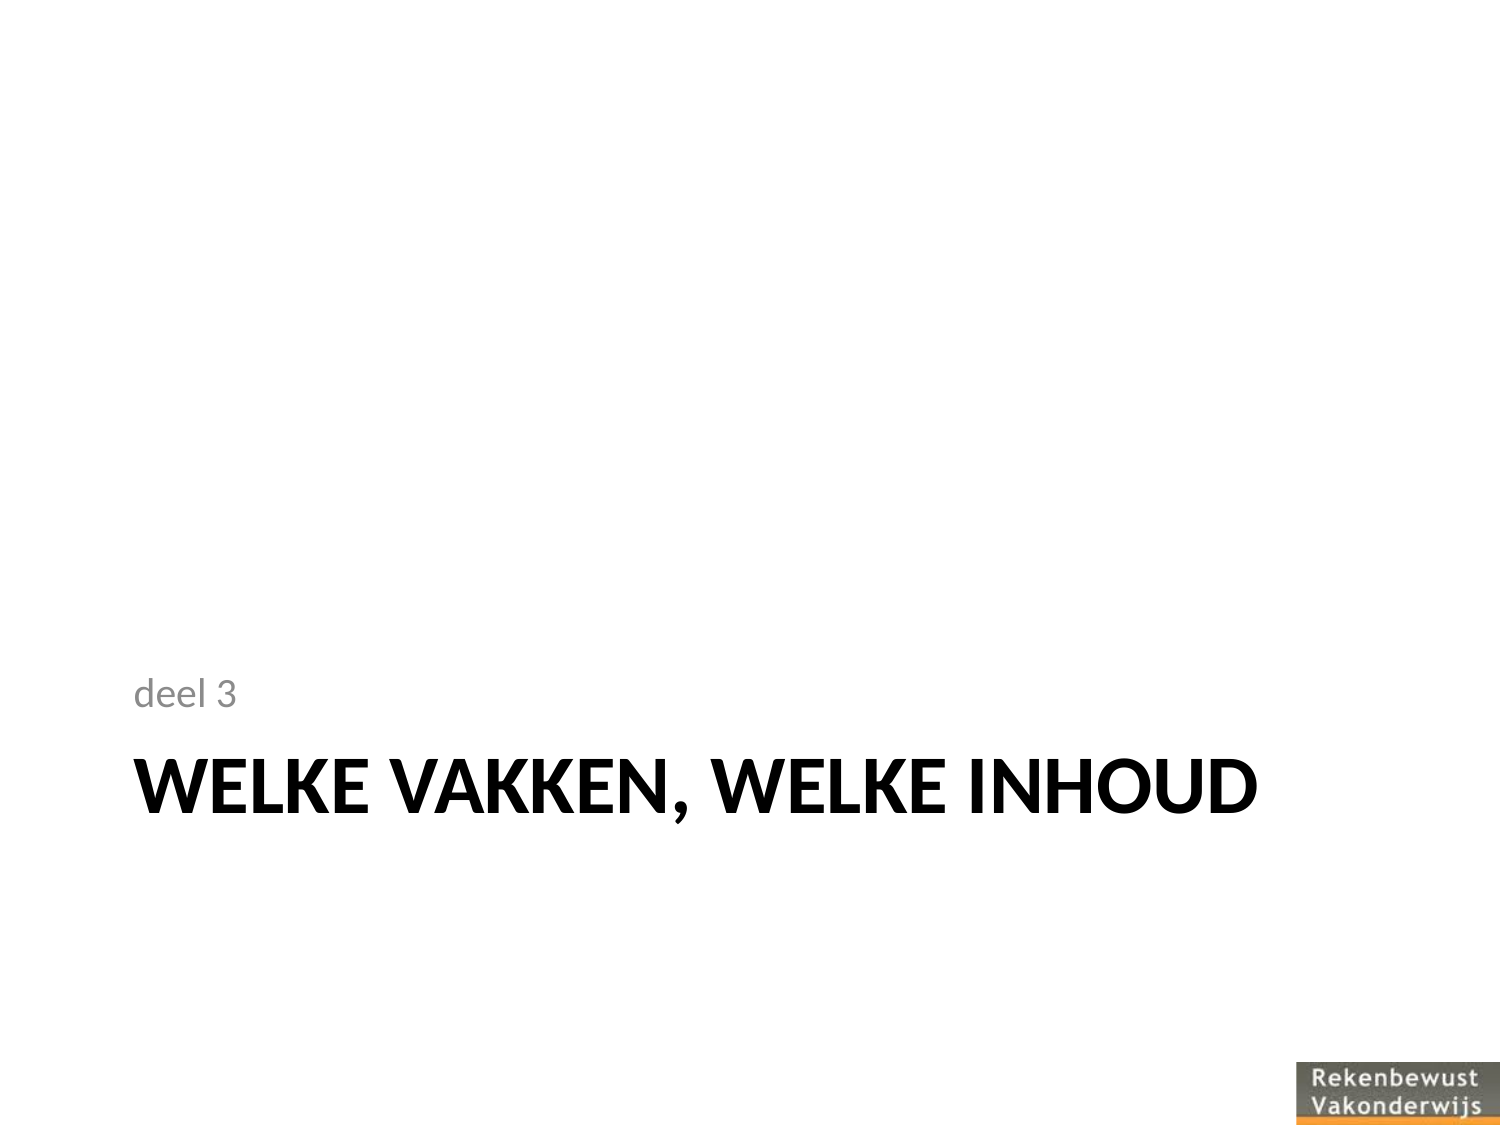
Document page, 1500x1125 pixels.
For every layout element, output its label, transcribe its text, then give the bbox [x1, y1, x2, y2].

list deel 3 [118, 476, 1394, 723]
title welke vakken, welke inhoud [118, 723, 1394, 947]
picture [1296, 1062, 1500, 1125]
